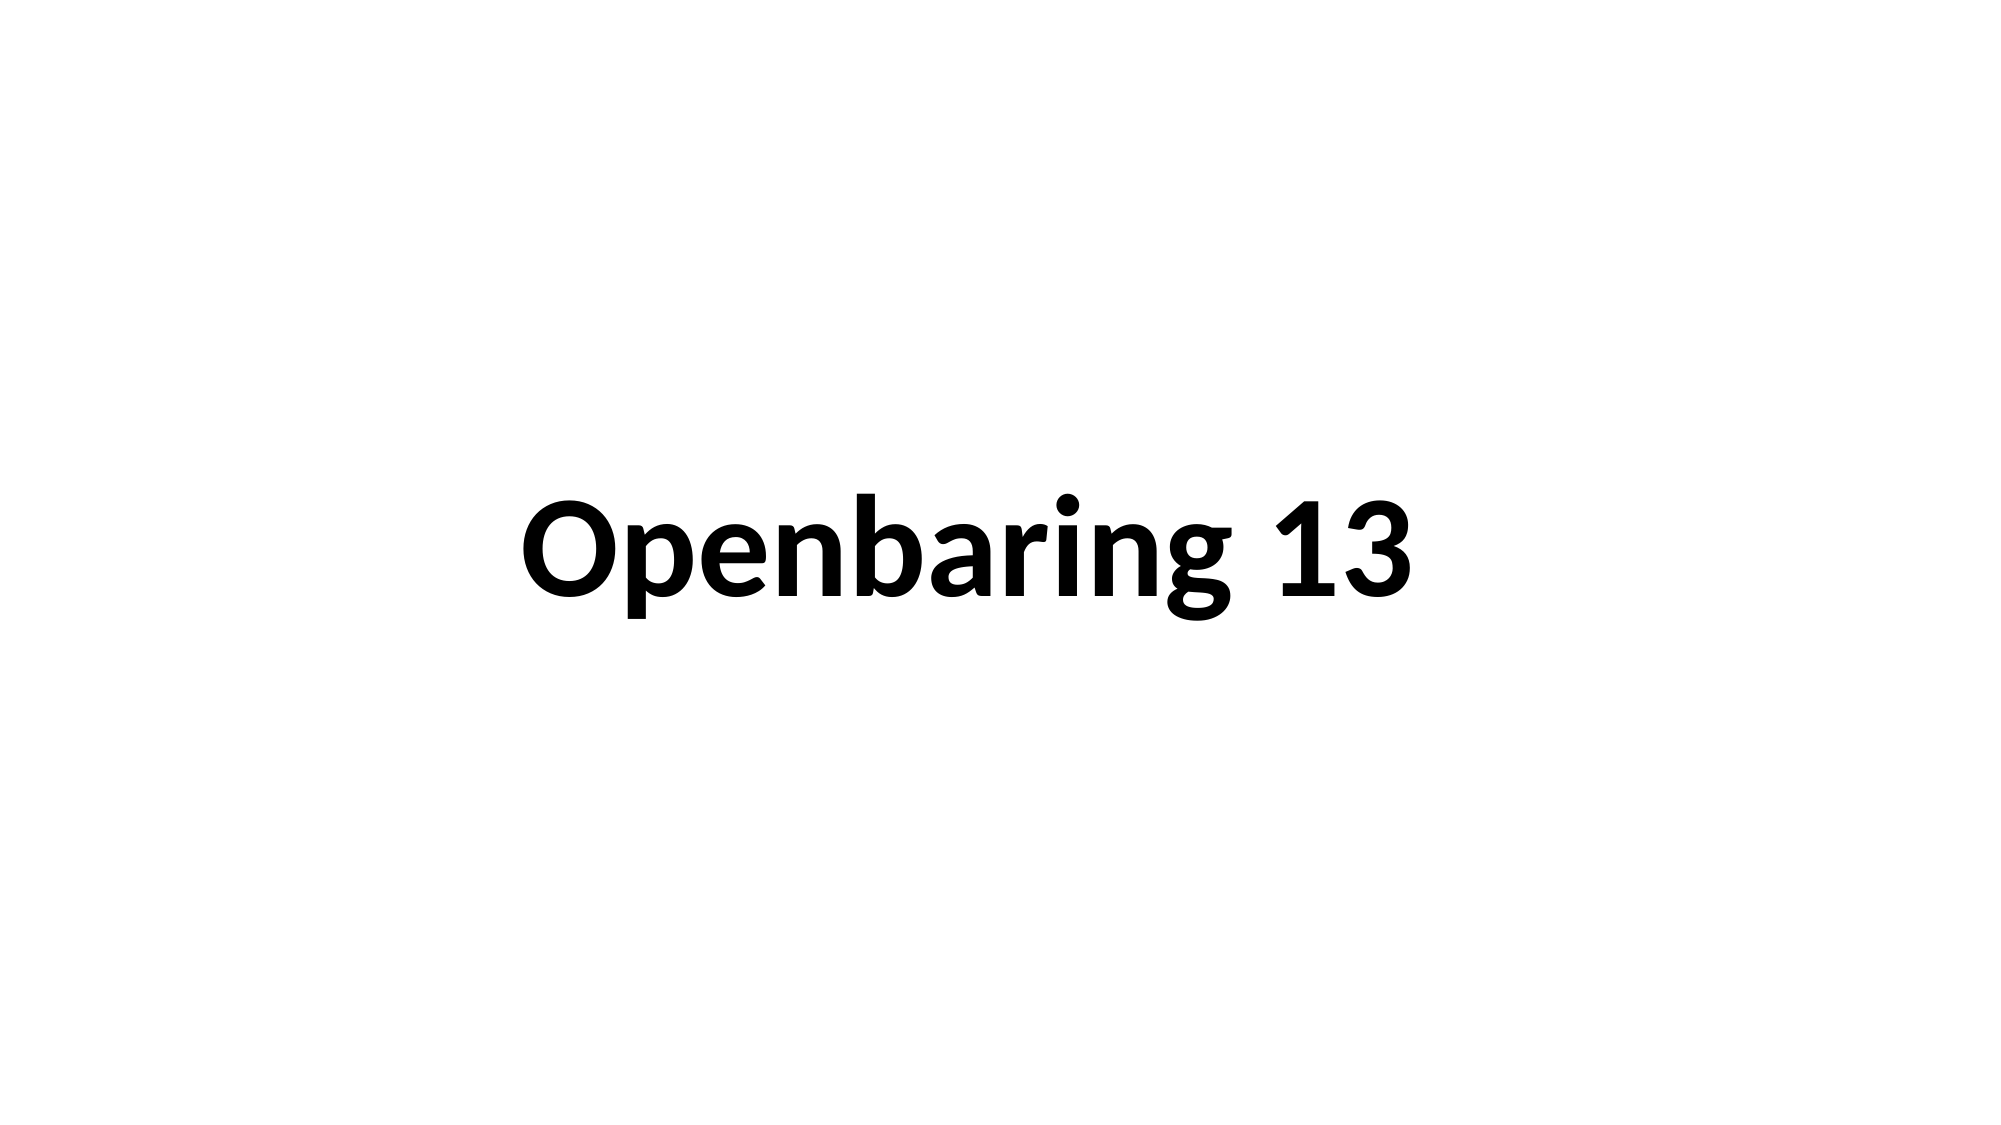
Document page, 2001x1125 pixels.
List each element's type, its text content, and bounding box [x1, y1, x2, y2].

text_box Openbaring 13 [505, 443, 1468, 633]
